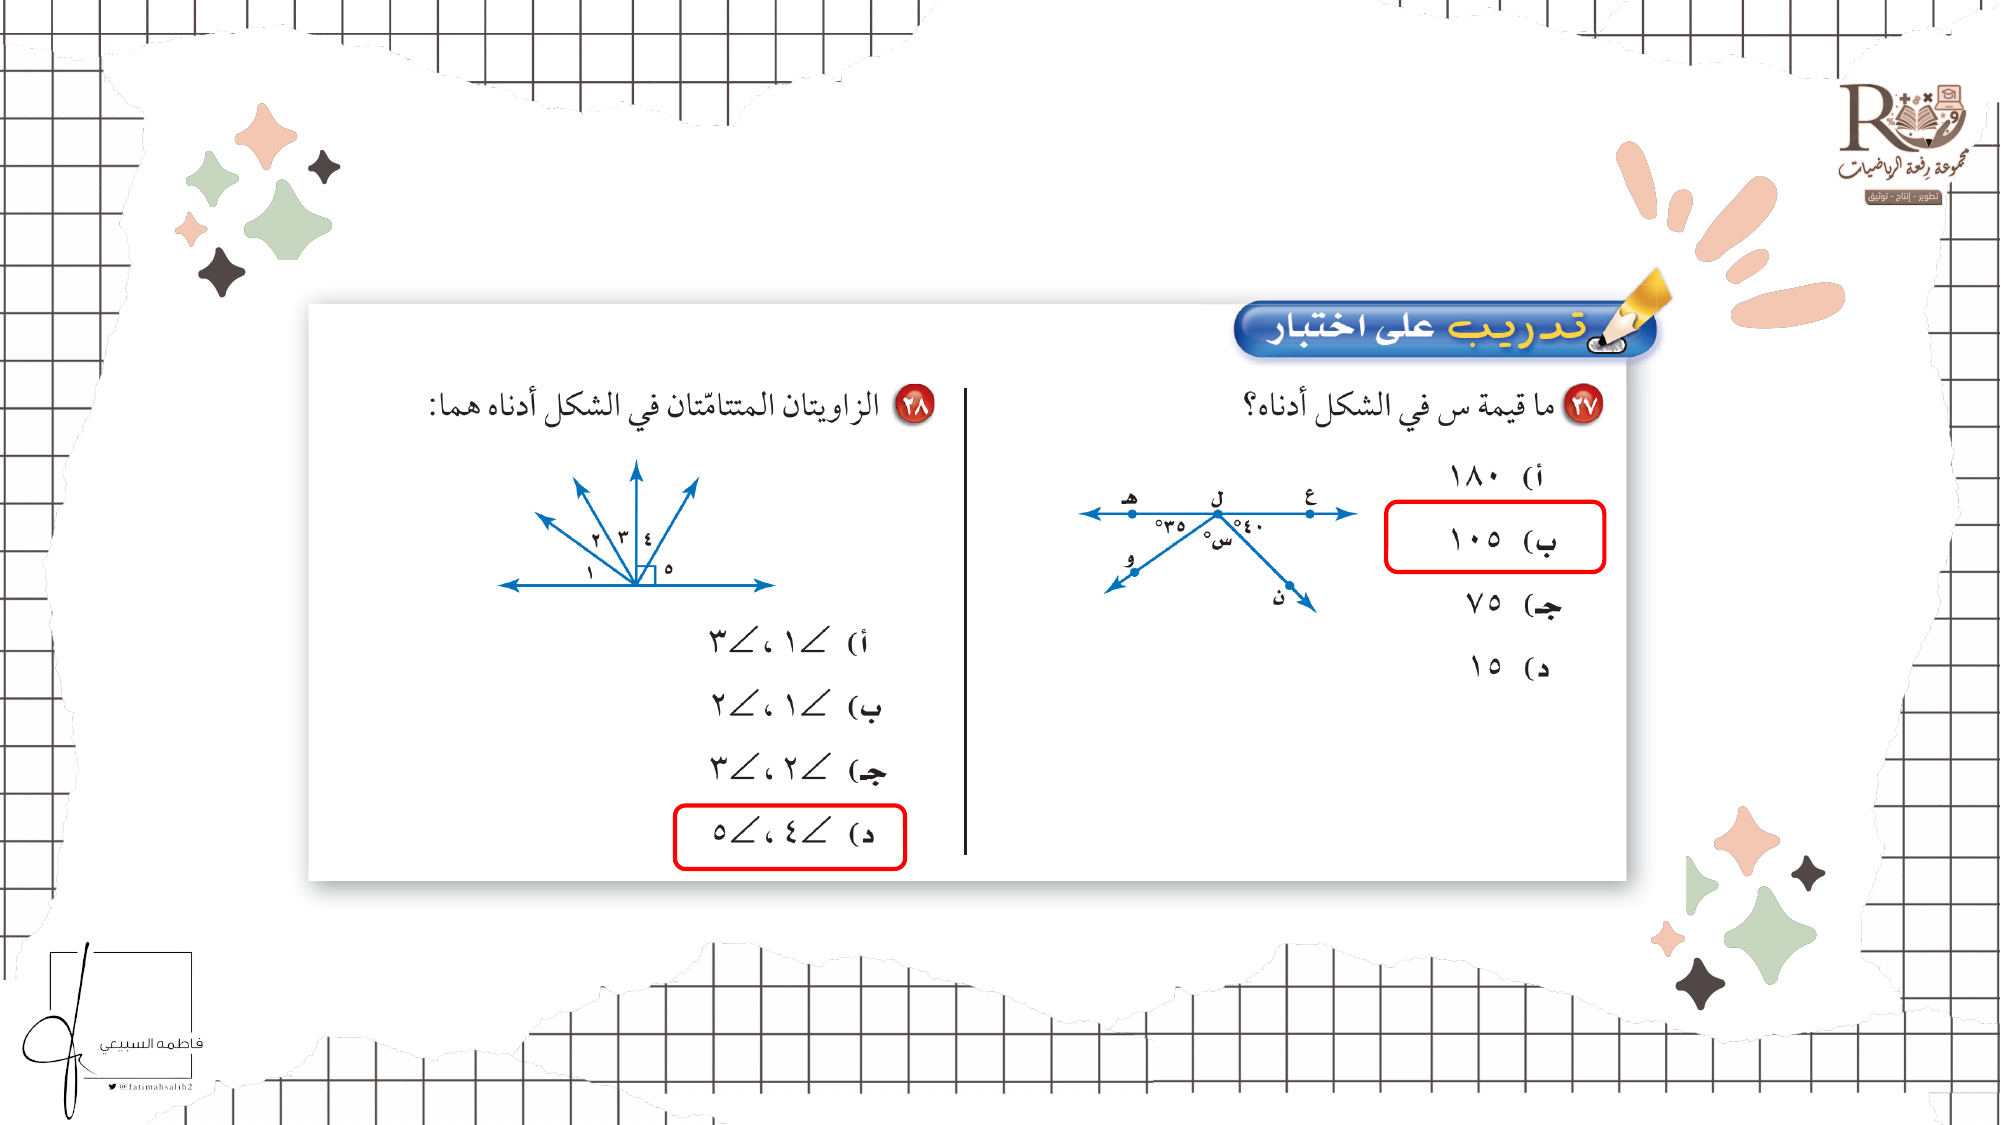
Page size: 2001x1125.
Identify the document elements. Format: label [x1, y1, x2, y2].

picture [13, 938, 222, 1125]
text_box [0, 0, 2000, 1125]
picture [1829, 65, 1990, 219]
picture [173, 99, 1827, 1013]
